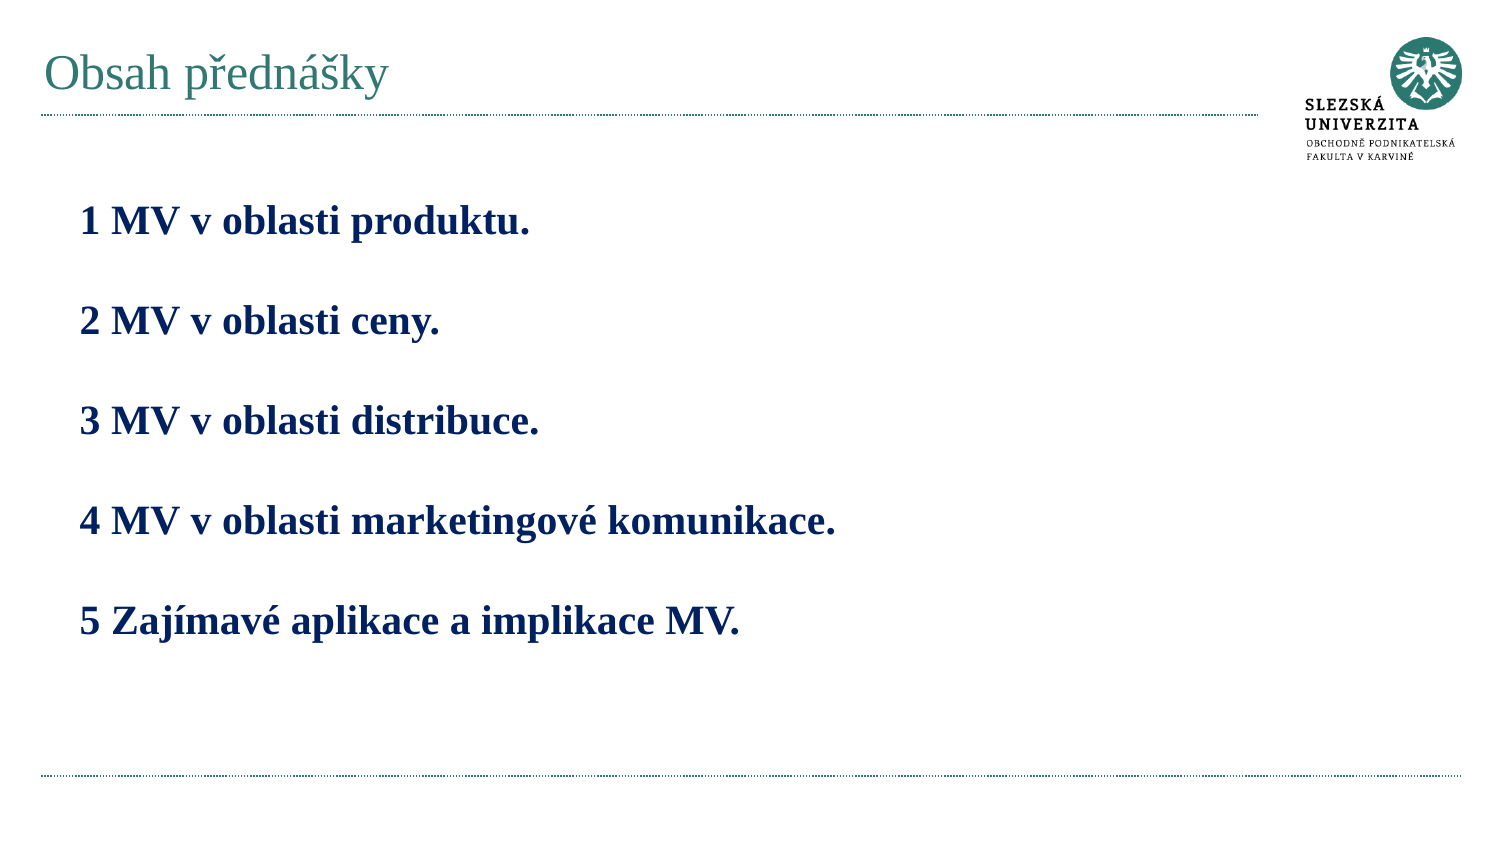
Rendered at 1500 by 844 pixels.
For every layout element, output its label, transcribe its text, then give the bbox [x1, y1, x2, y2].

list 1 MV v oblasti produktu. 2 MV v oblasti ceny. 3 MV v oblasti distribuce. 4 MV v oblasti marketingové komunikace. 5 Zajímavé aplikace a implikace MV. [64, 185, 1424, 682]
picture [1305, 37, 1462, 160]
title Obsah přednášky [29, 32, 668, 116]
